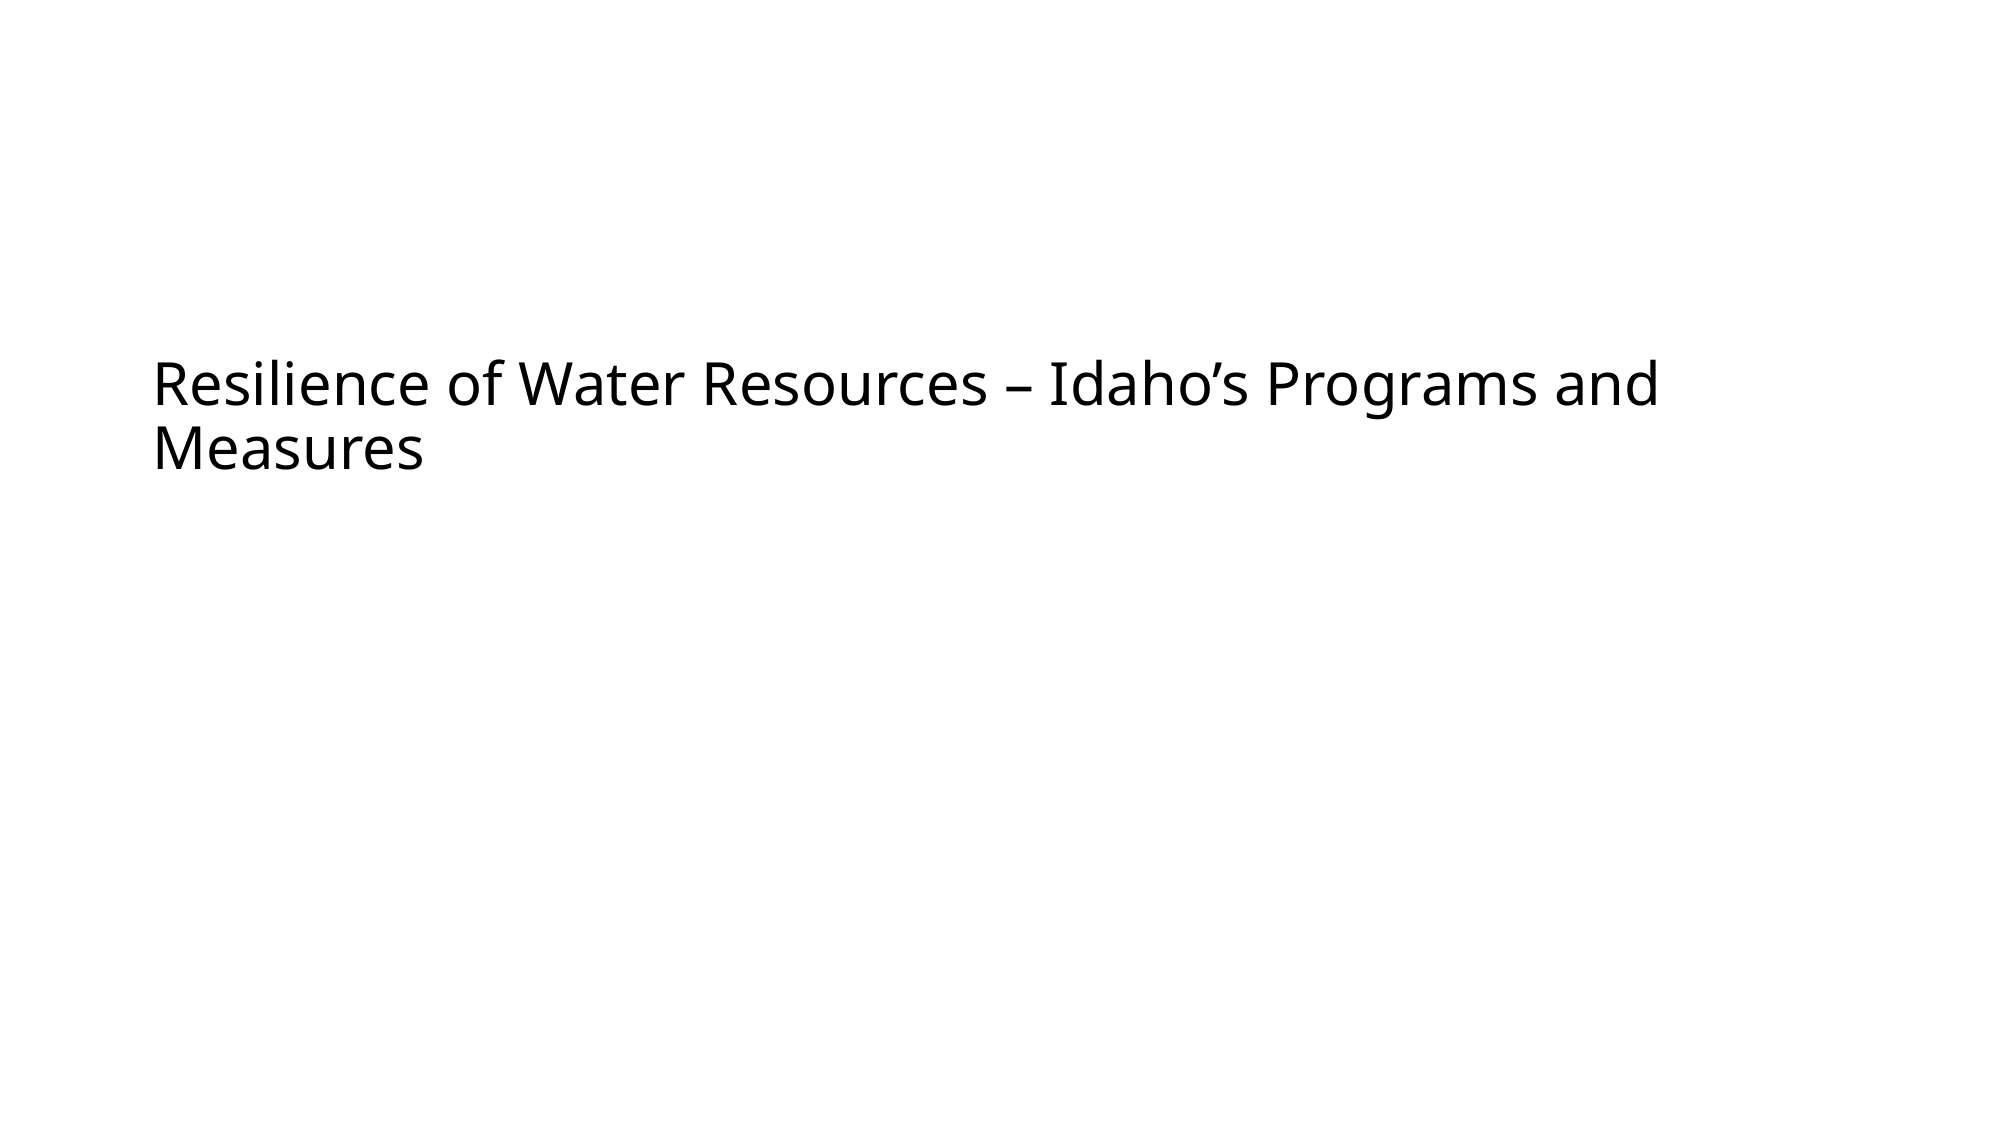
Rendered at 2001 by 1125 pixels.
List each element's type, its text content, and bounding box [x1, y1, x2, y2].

title Resilience of Water Resources – Idaho’s Programs and Measures [137, 345, 1863, 563]
